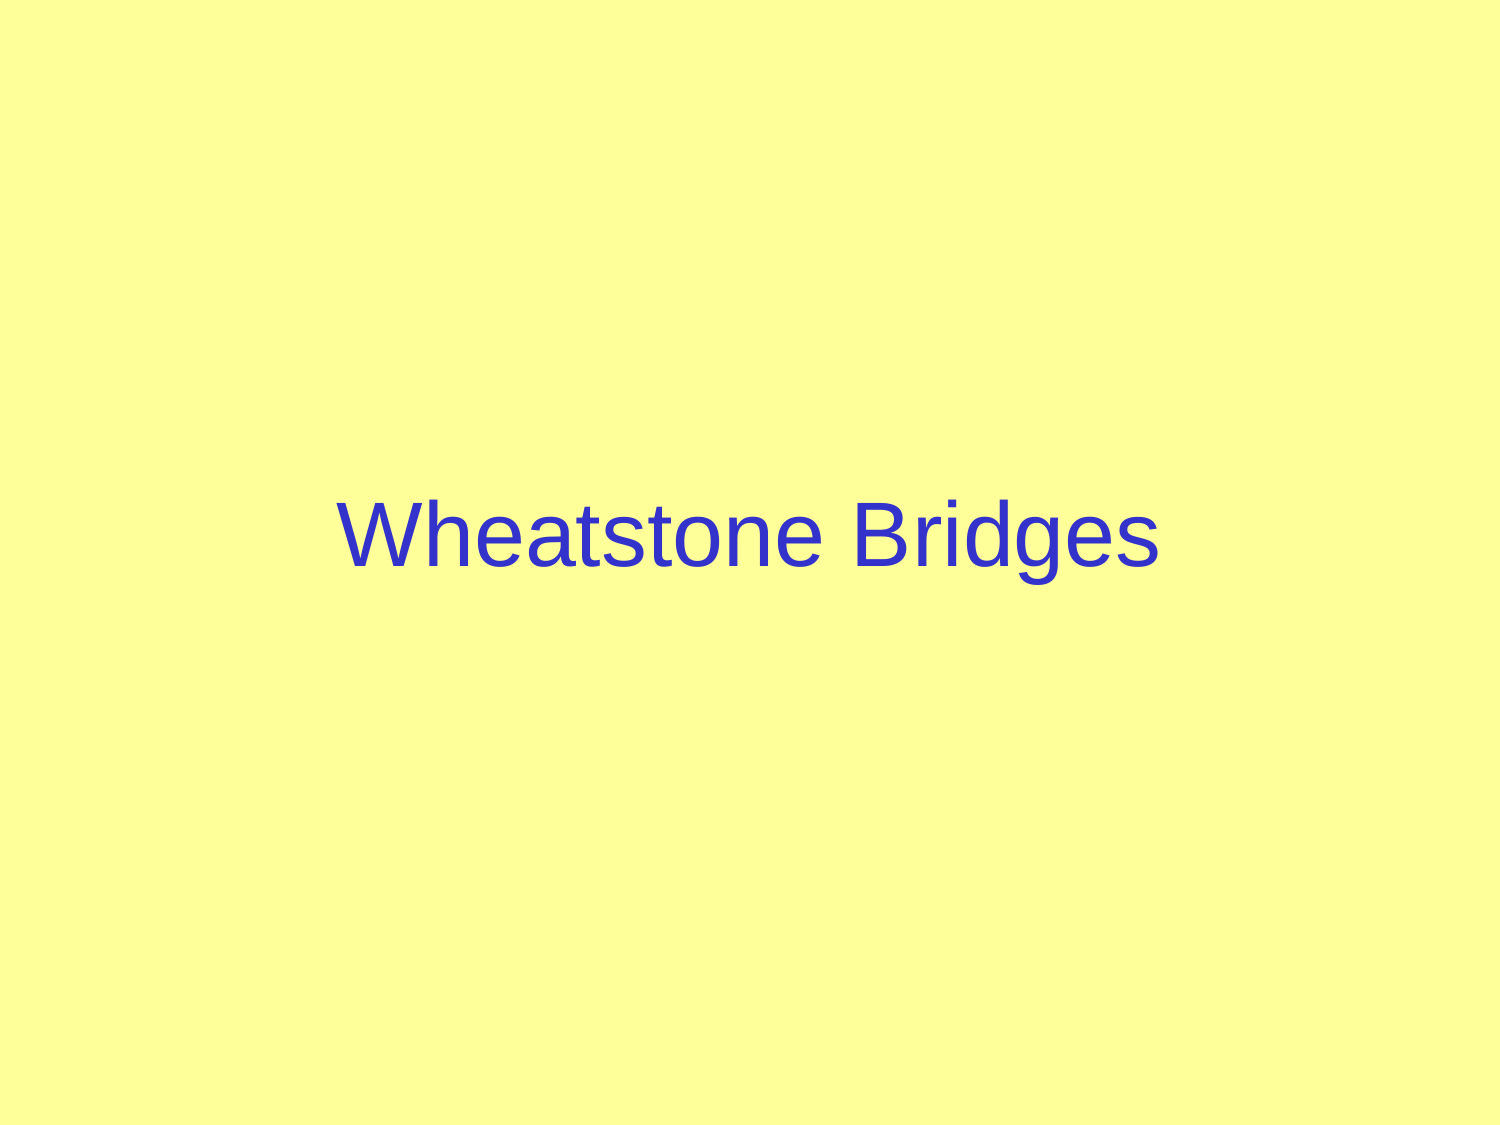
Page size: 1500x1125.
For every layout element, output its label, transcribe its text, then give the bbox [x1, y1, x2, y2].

title Wheatstone Bridges [111, 408, 1388, 651]
